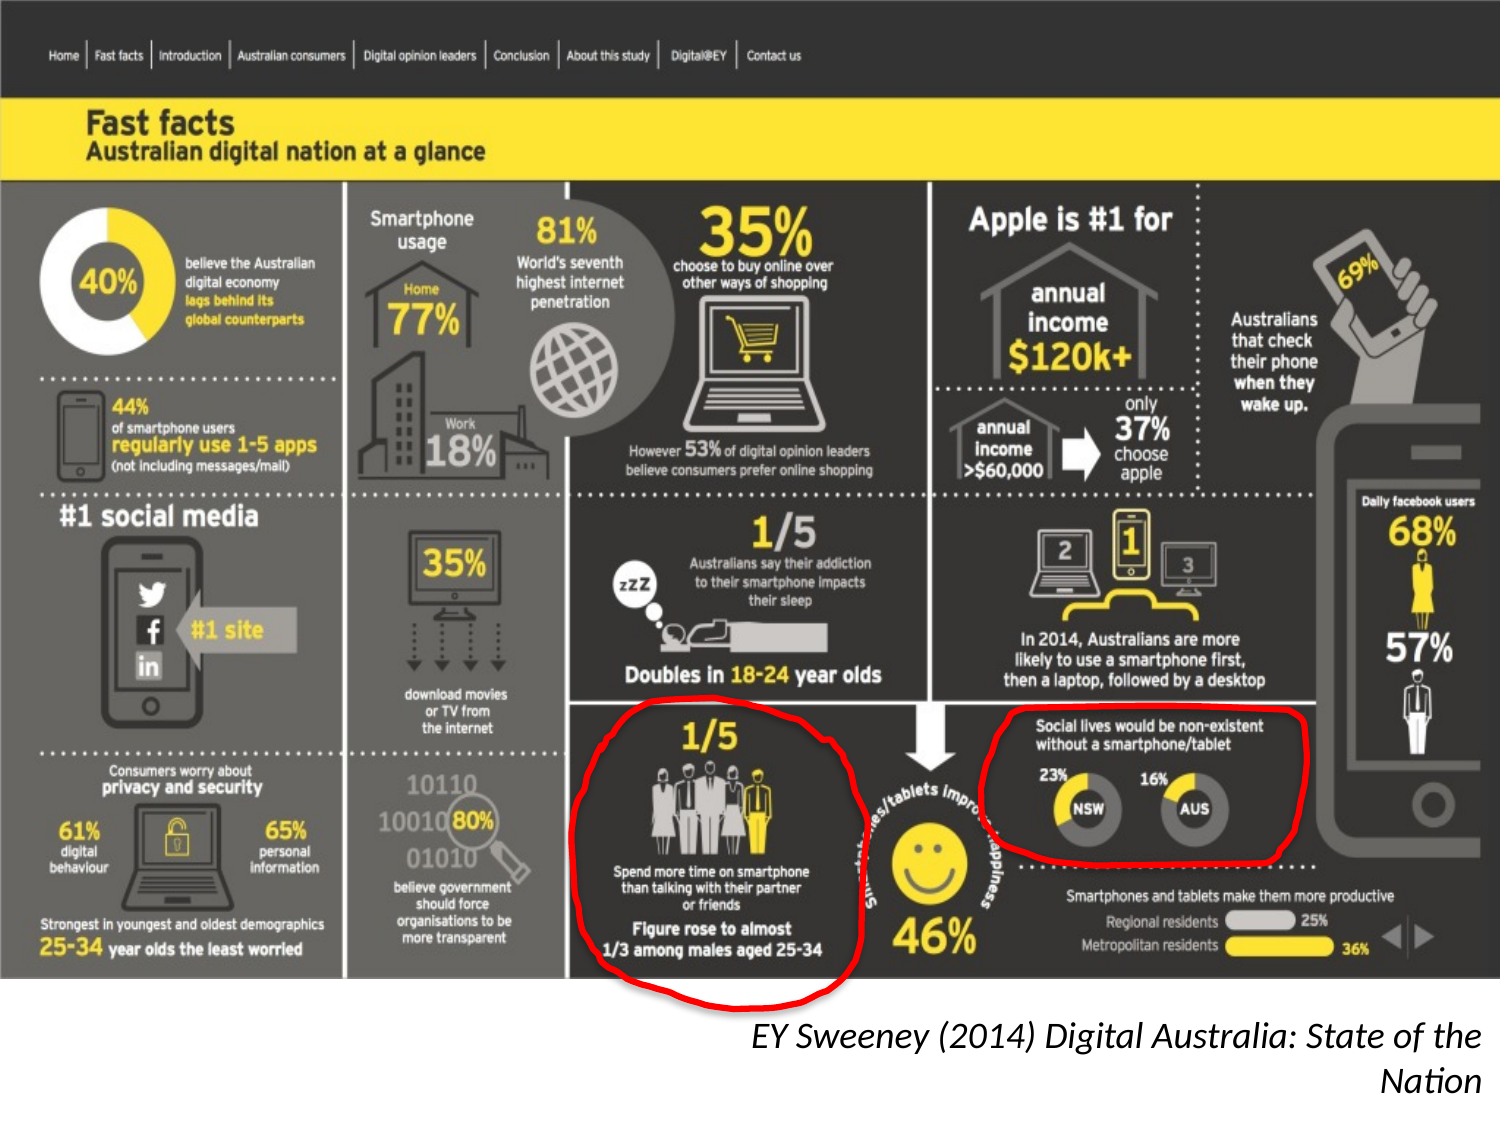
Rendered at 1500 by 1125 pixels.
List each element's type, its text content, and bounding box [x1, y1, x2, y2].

text_box EY Sweeney (2014) Digital Australia: State of the Nation [661, 1003, 1498, 1109]
text_box [644, 986, 836, 1010]
picture [0, 0, 1500, 980]
